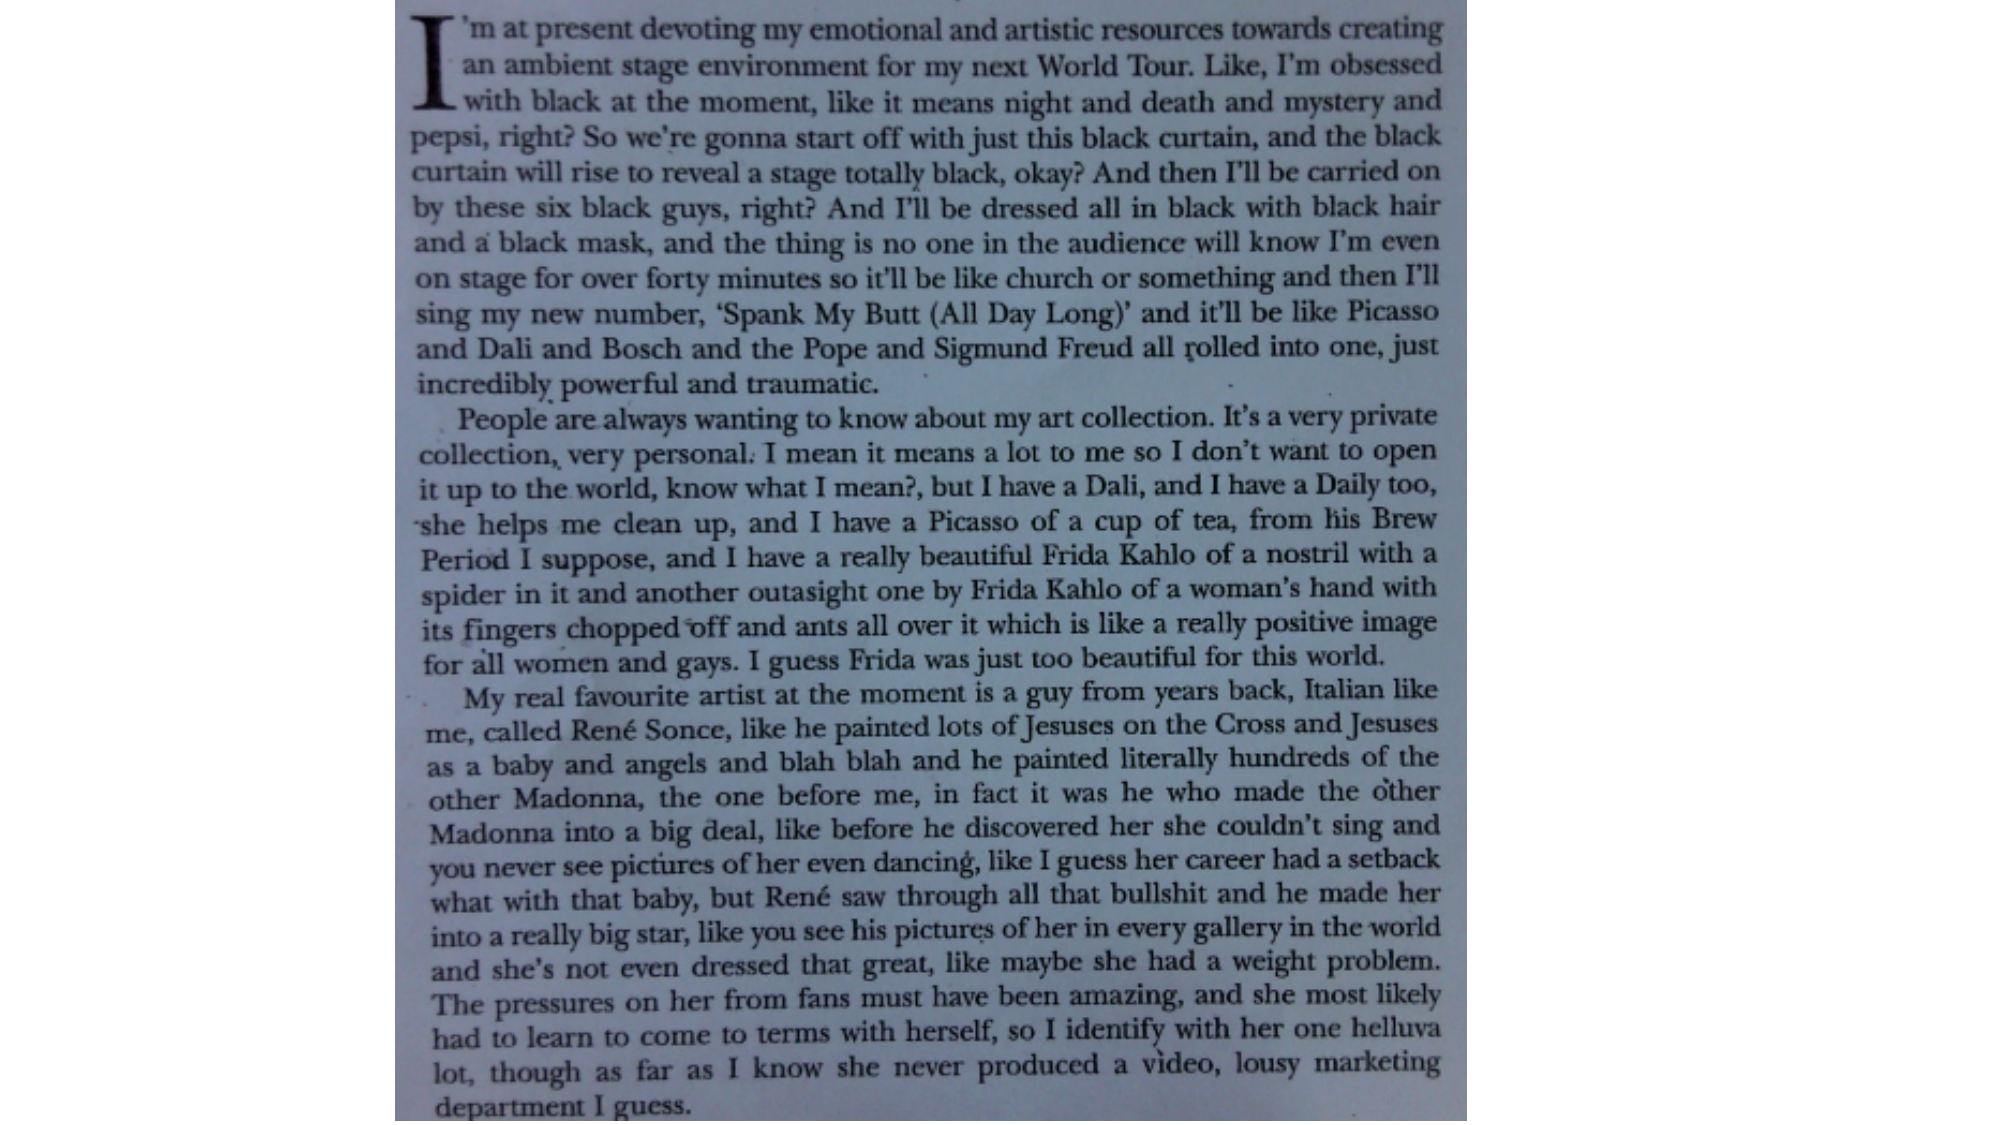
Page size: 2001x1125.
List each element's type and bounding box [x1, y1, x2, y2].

picture [395, 0, 1467, 1121]
